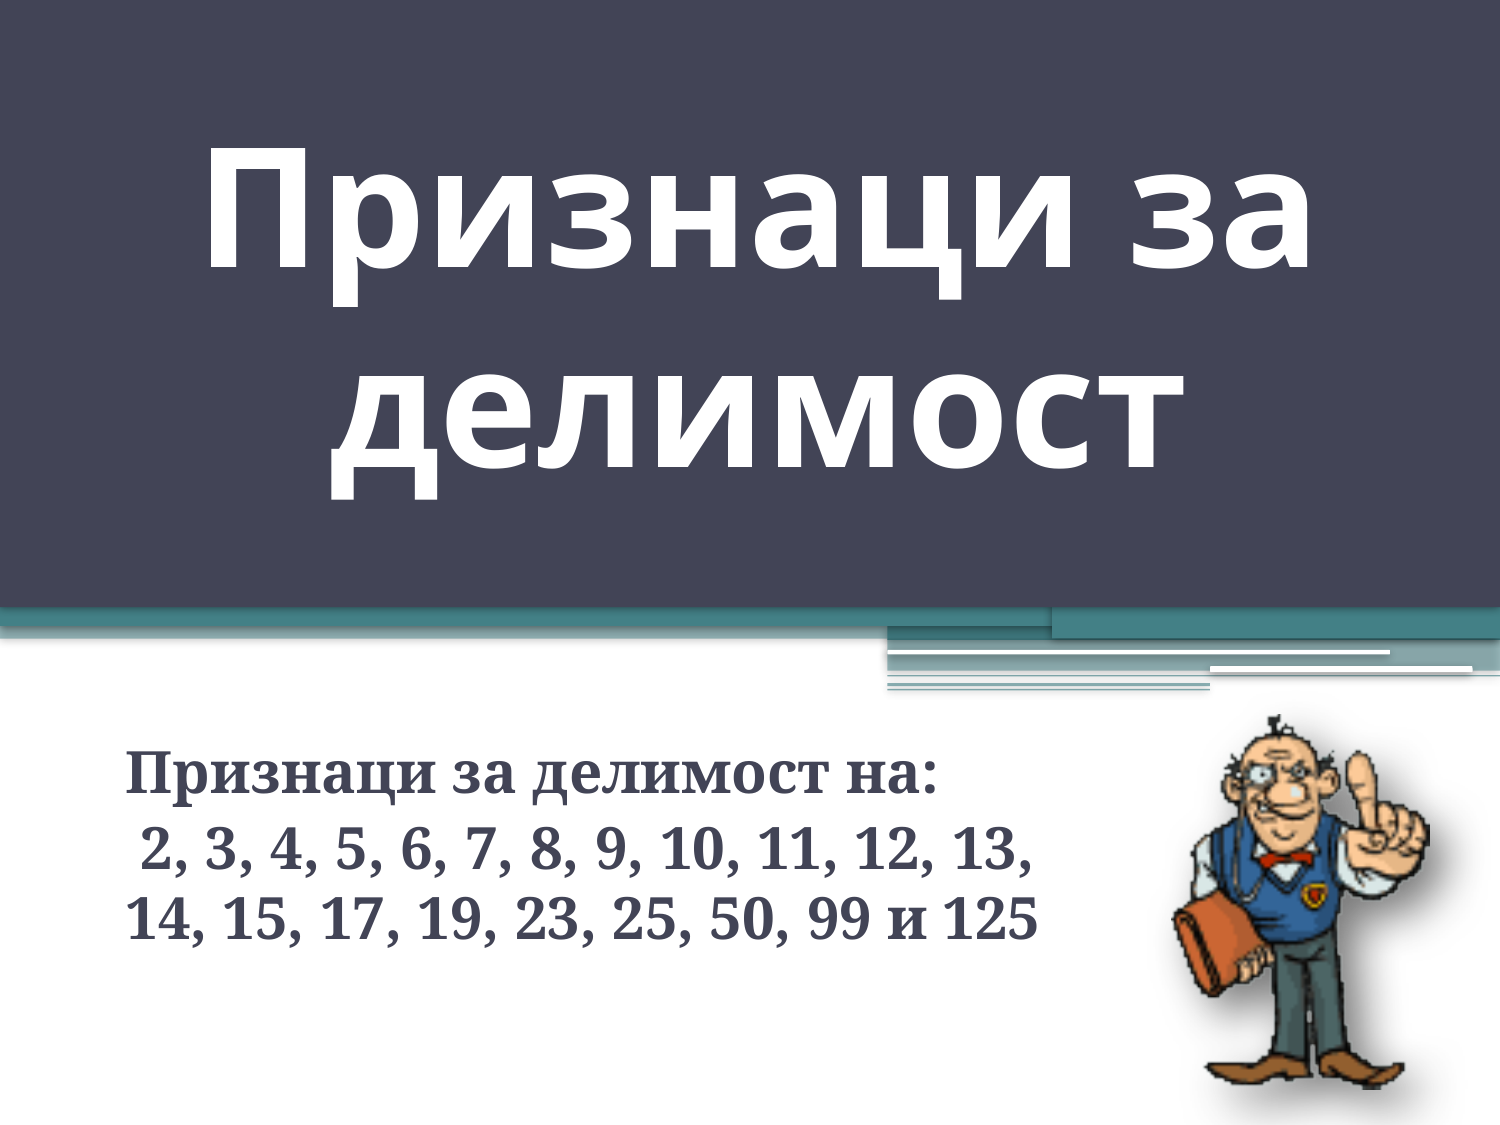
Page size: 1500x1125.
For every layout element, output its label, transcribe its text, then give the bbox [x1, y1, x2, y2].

title Признаци за делимост [64, 267, 1453, 509]
picture [1171, 714, 1430, 1091]
subtitle Признаци за делимост на: 2, 3, 4, 5, 6, 7, 8, 9, 10, 11, 12, 13, 14, 15, 17, 19, 23, 25, 50, 99 и 125 [100, 727, 1058, 1016]
